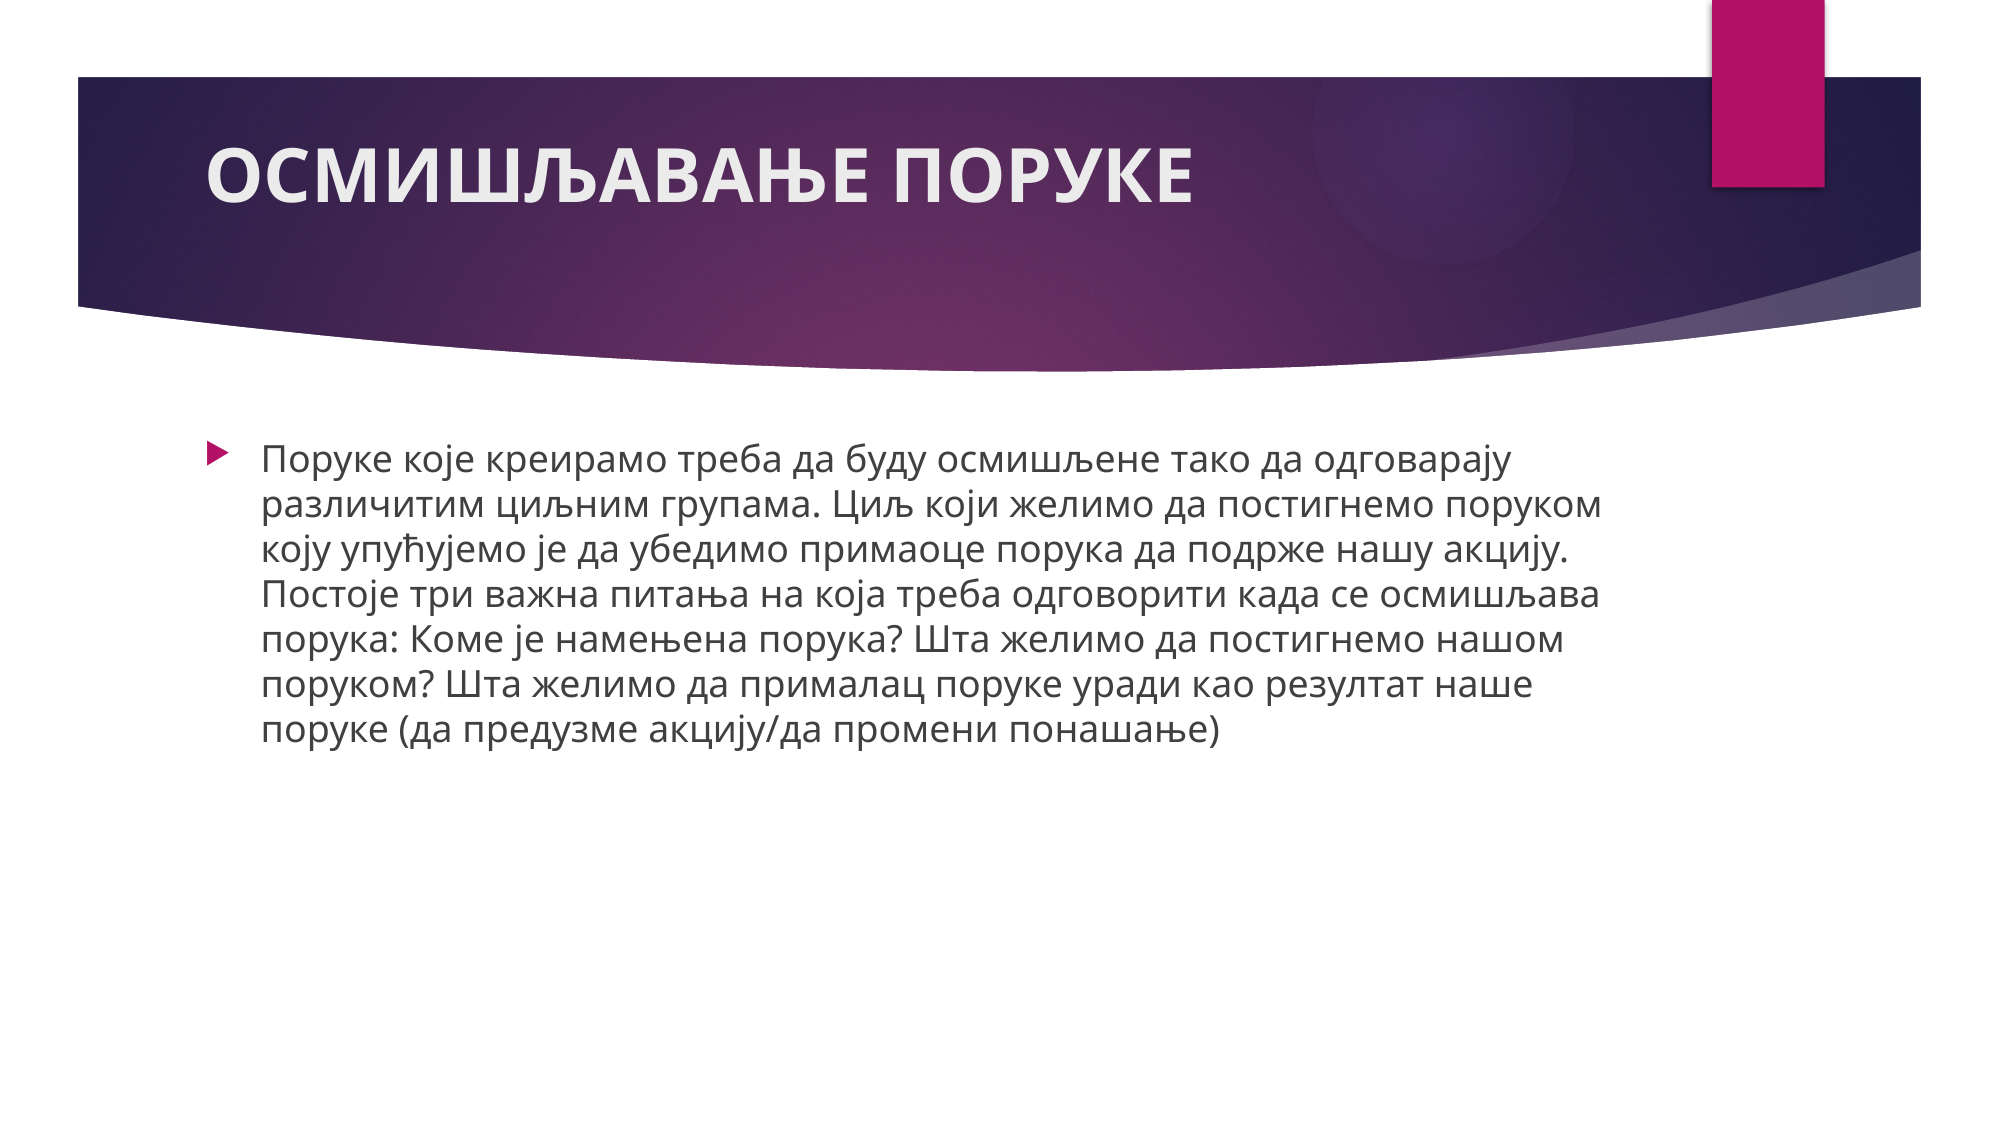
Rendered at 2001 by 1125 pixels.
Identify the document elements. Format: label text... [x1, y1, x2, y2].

title ОСМИШЉАВАЊЕ ПОРУКЕ [189, 159, 1627, 276]
list Поруке које креирамо треба да буду осмишљене тако да одговарају различитим циљним групама. Циљ који желимо да постигнемо поруком коју упућујемо је да убедимо примаоце порука да подрже нашу акцију. Постоје три важна питања на која треба одговорити када се осмишљава порука: Коме је намењена порука? Шта желимо да постигнемо нашом поруком? Шта желимо да прималац поруке уради као резултат наше поруке (да предузме акцију/да промени понашање) [189, 427, 1638, 988]
